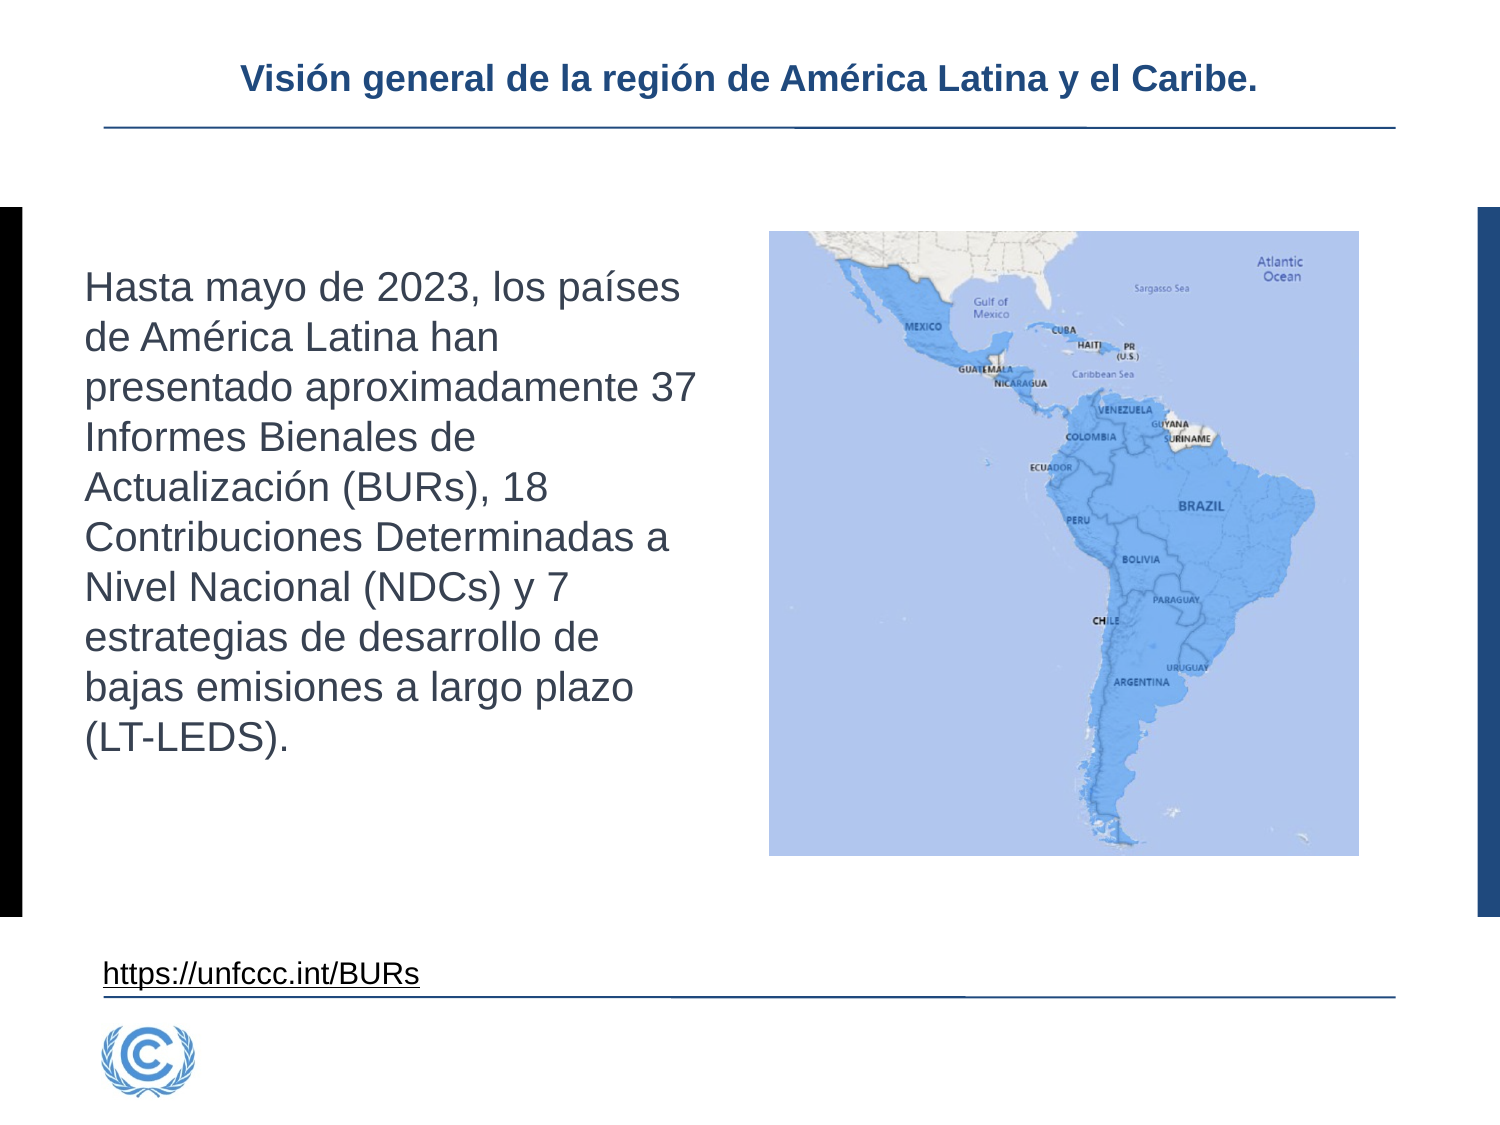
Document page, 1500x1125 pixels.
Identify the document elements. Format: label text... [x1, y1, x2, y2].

text_box https://unfccc.int/BURs [87, 946, 502, 999]
picture [101, 1001, 209, 1108]
text_box Hasta mayo de 2023, los países de América Latina han presentado aproximadamente 37 Informes Bienales de Actualización (BURs), 18 Contribuciones Determinadas a Nivel Nacional (NDCs) y 7 estrategias de desarrollo de bajas emisiones a largo plazo (LT-LEDS). [69, 251, 726, 767]
picture [768, 231, 1359, 856]
title Visión general de la región de América Latina y el Caribe. [104, 50, 1396, 103]
